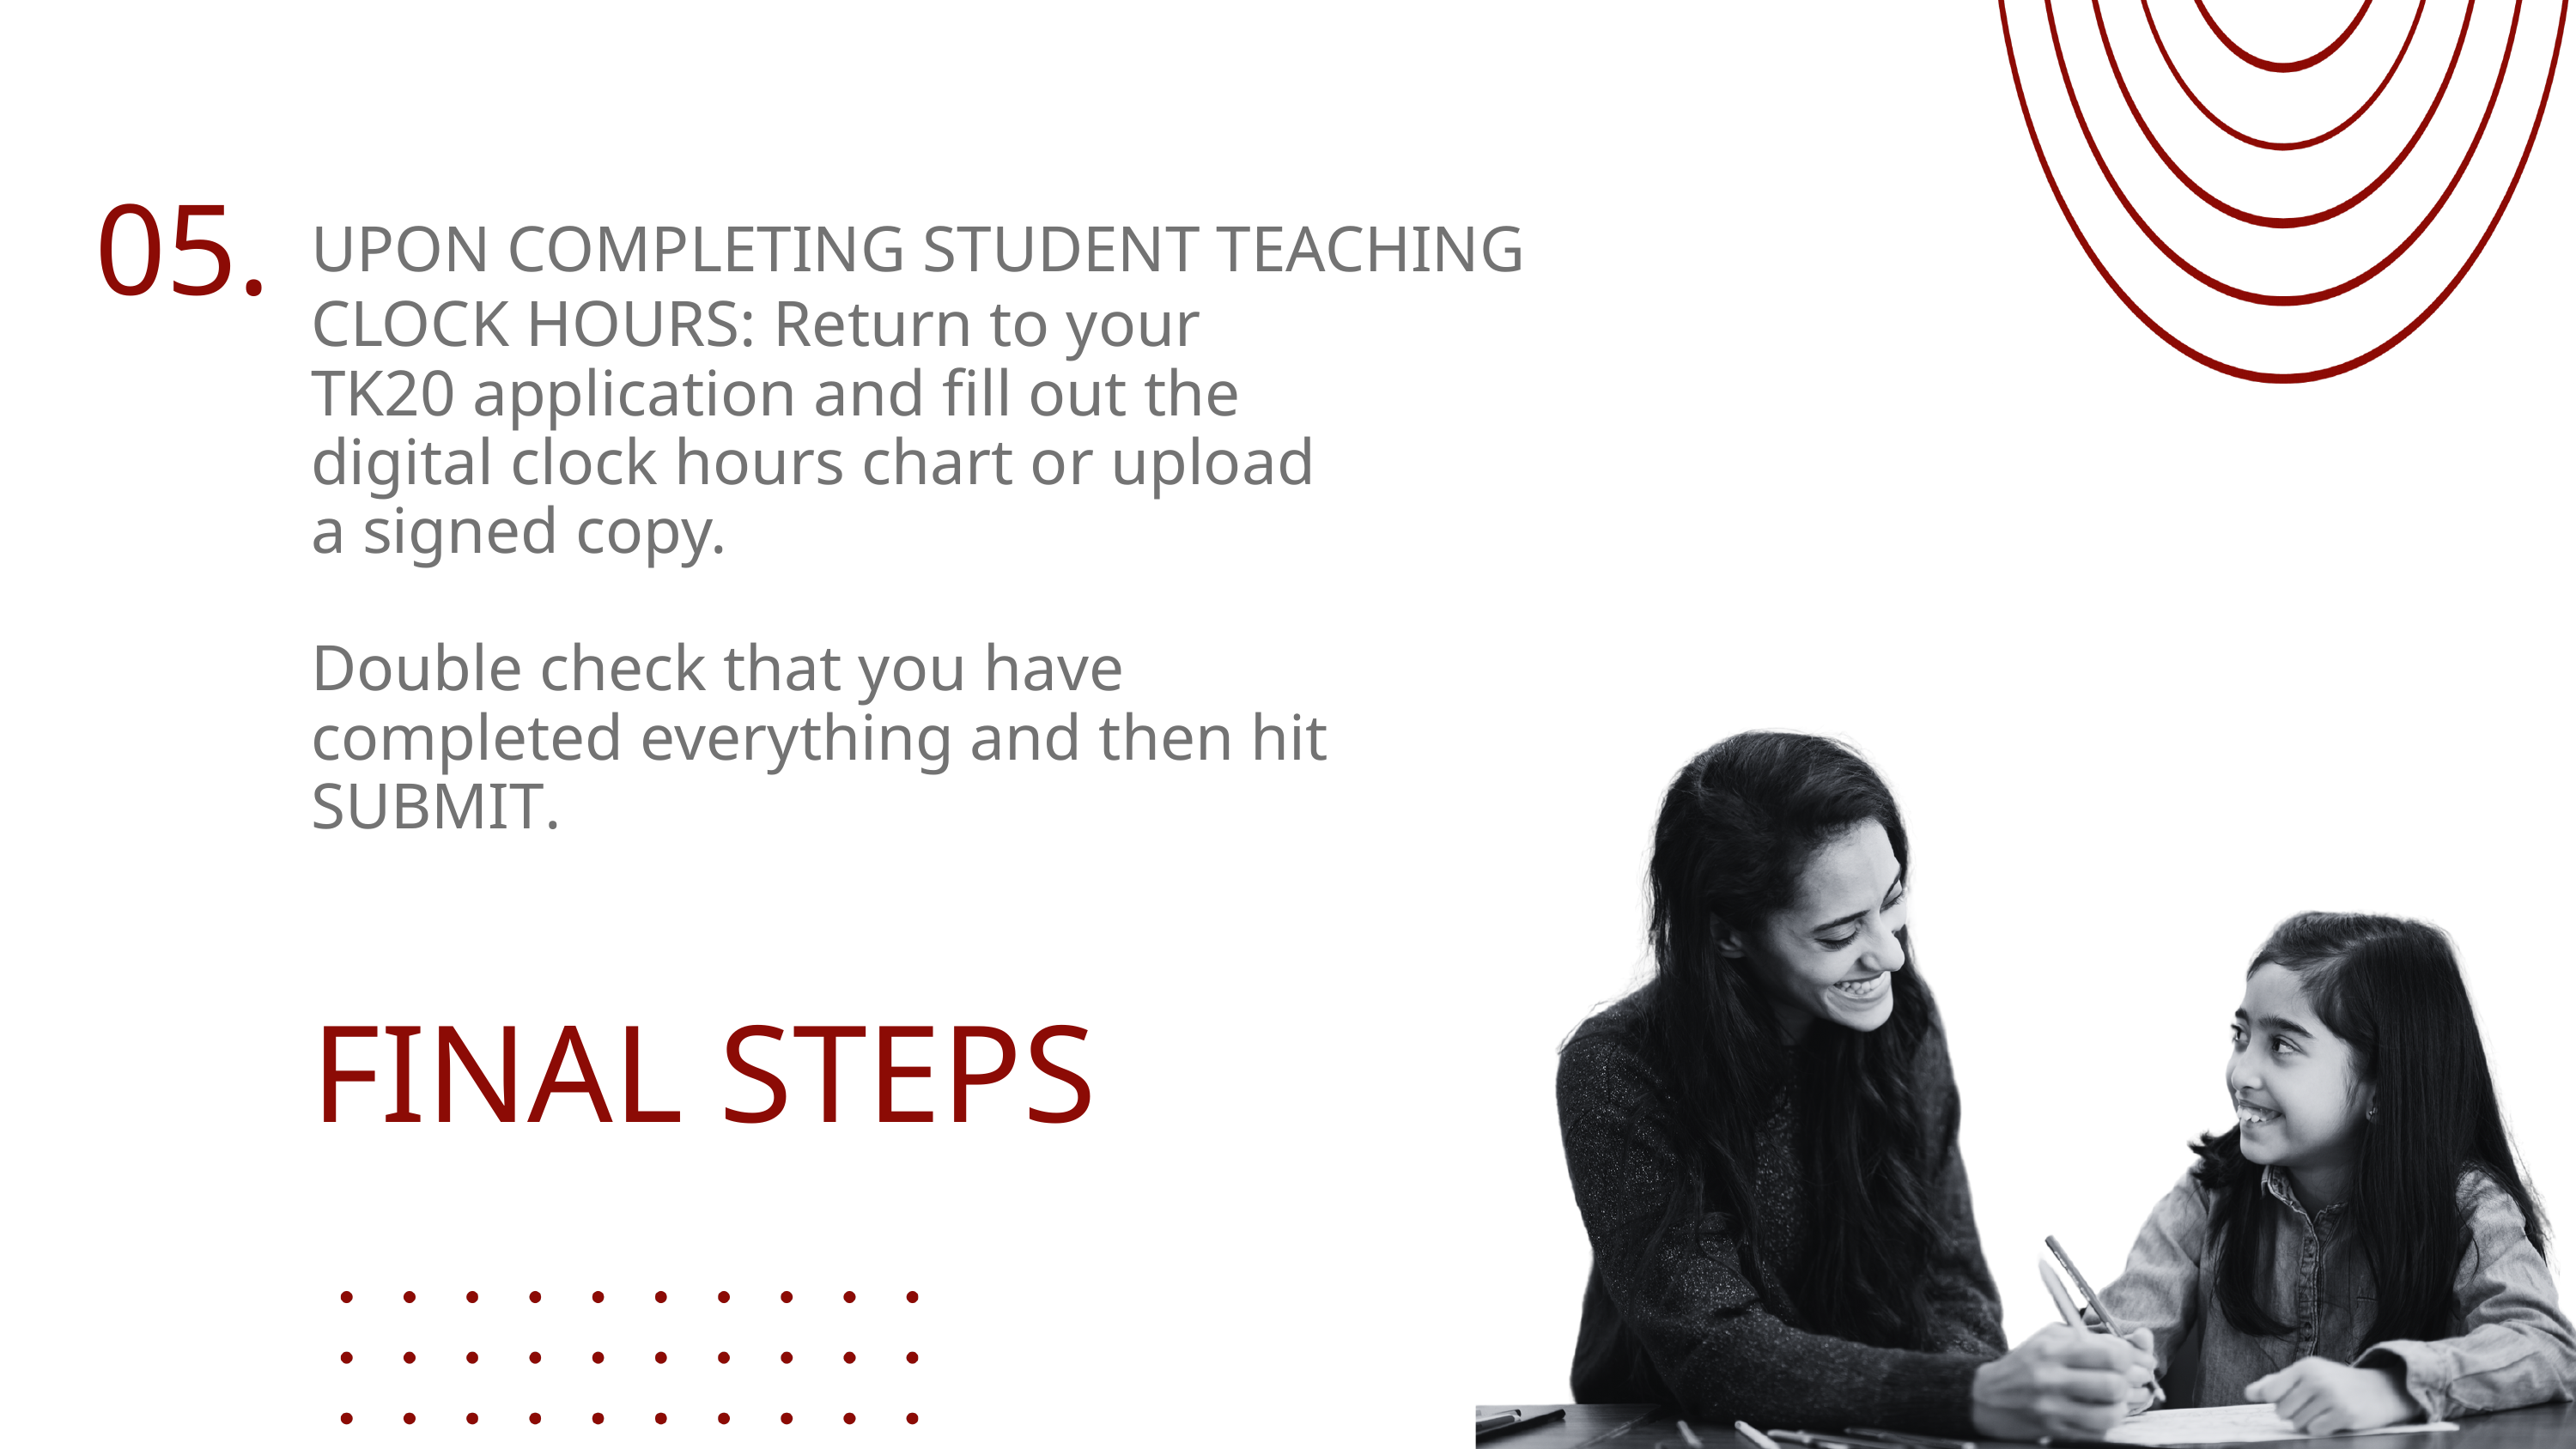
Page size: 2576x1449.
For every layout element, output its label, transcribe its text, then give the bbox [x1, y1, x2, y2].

text_box [1475, 662, 2576, 1449]
text_box [340, 1290, 919, 1449]
text_box [1990, 0, 2576, 384]
text_box 05. [94, 182, 368, 320]
text_box FINAL STEPS [311, 1001, 1173, 1149]
text_box CLOCK HOURS: Return to your TK20 application and fill out the digital clock hours chart or upload a signed copy. Double check that you have completed everything and then hit SUBMIT. [311, 290, 1360, 841]
text_box UPON COMPLETING STUDENT TEACHING [368, 215, 1715, 285]
